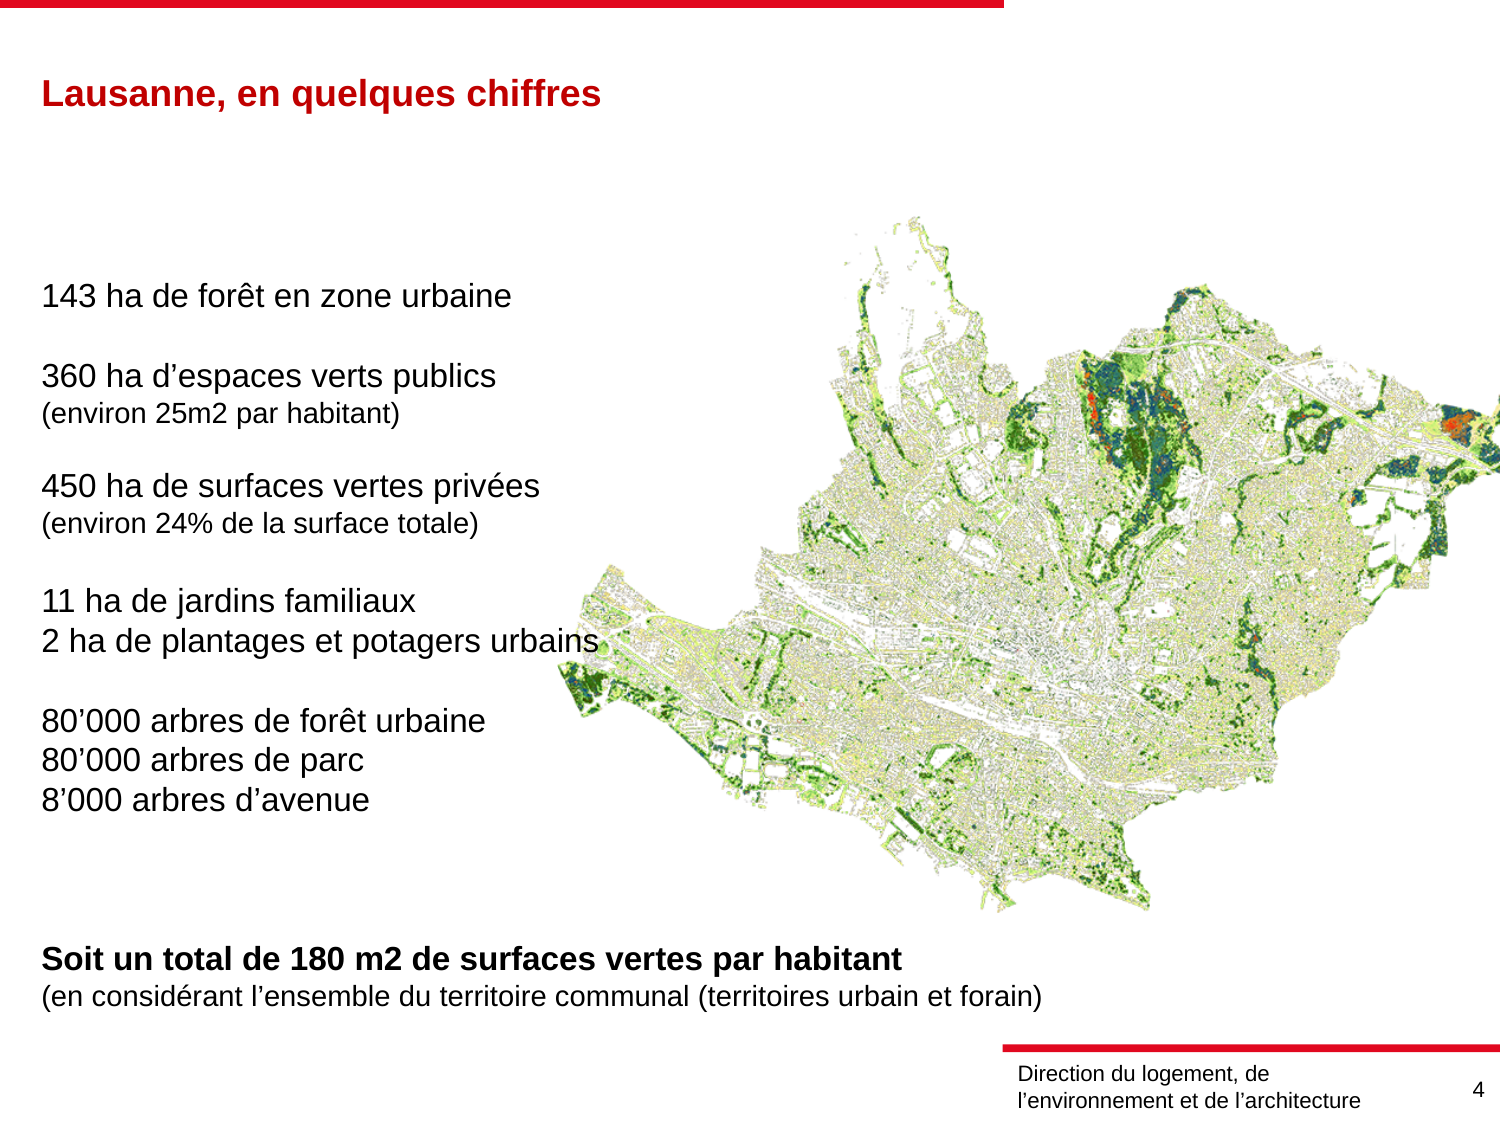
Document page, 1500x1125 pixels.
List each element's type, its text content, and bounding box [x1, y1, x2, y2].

text_box 143 ha de forêt en zone urbaine 360 ha d’espaces verts publics (environ 25m2 par habitant) 450 ha de surfaces vertes privées (environ 24% de la surface totale) 11 ha de jardins familiaux 2 ha de plantages et potagers urbains 80’000 arbres de forêt urbaine 80’000 arbres de parc 8’000 arbres d’avenue [26, 267, 557, 906]
text_box Soit un total de 180 m2 de surfaces vertes par habitant (en considérant l’ensemble du territoire communal (territoires urbain et forain) [26, 929, 1491, 1020]
text_box Lausanne, en quelques chiffres [26, 61, 1491, 139]
picture [557, 216, 1500, 914]
slide_number 4 [1426, 1052, 1500, 1125]
